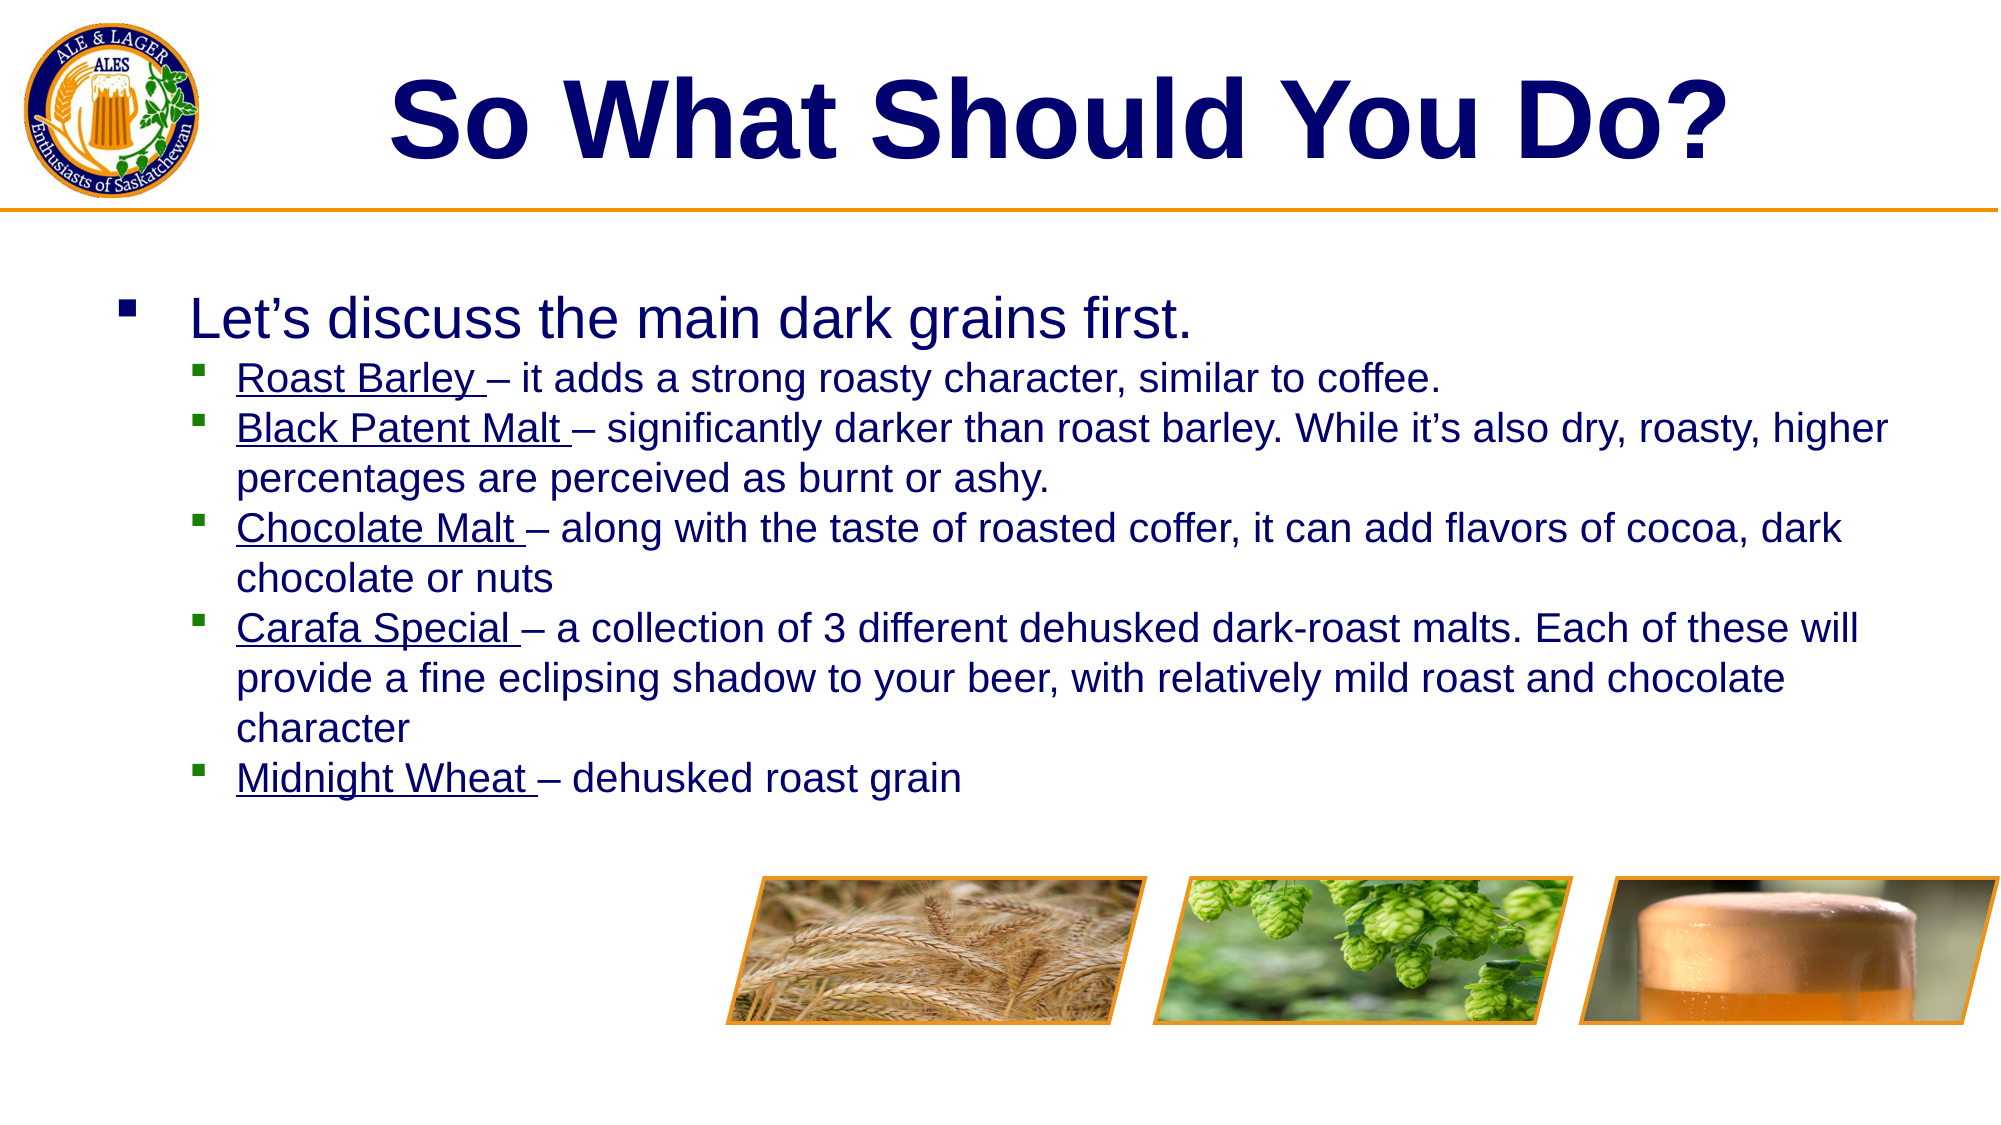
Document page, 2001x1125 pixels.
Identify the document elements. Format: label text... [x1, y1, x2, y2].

picture [0, 0, 2000, 1025]
text_box So What Should You Do? [204, 38, 1919, 188]
text_box Let’s discuss the main dark grains first. Roast Barley – it adds a strong roasty character, similar to coffee. Black Patent Malt – significantly darker than roast barley. While it’s also dry, roasty, higher percentages are perceived as burnt or ashy. Chocolate Malt – along with the taste of roasted coffer, it can add flavors of cocoa, dark chocolate or nuts Carafa Special – a collection of 3 different dehusked dark-roast malts. Each of these will provide a fine eclipsing shadow to your beer, with relatively mild roast and chocolate character Midnight Wheat – dehusked roast grain [99, 273, 1919, 1009]
